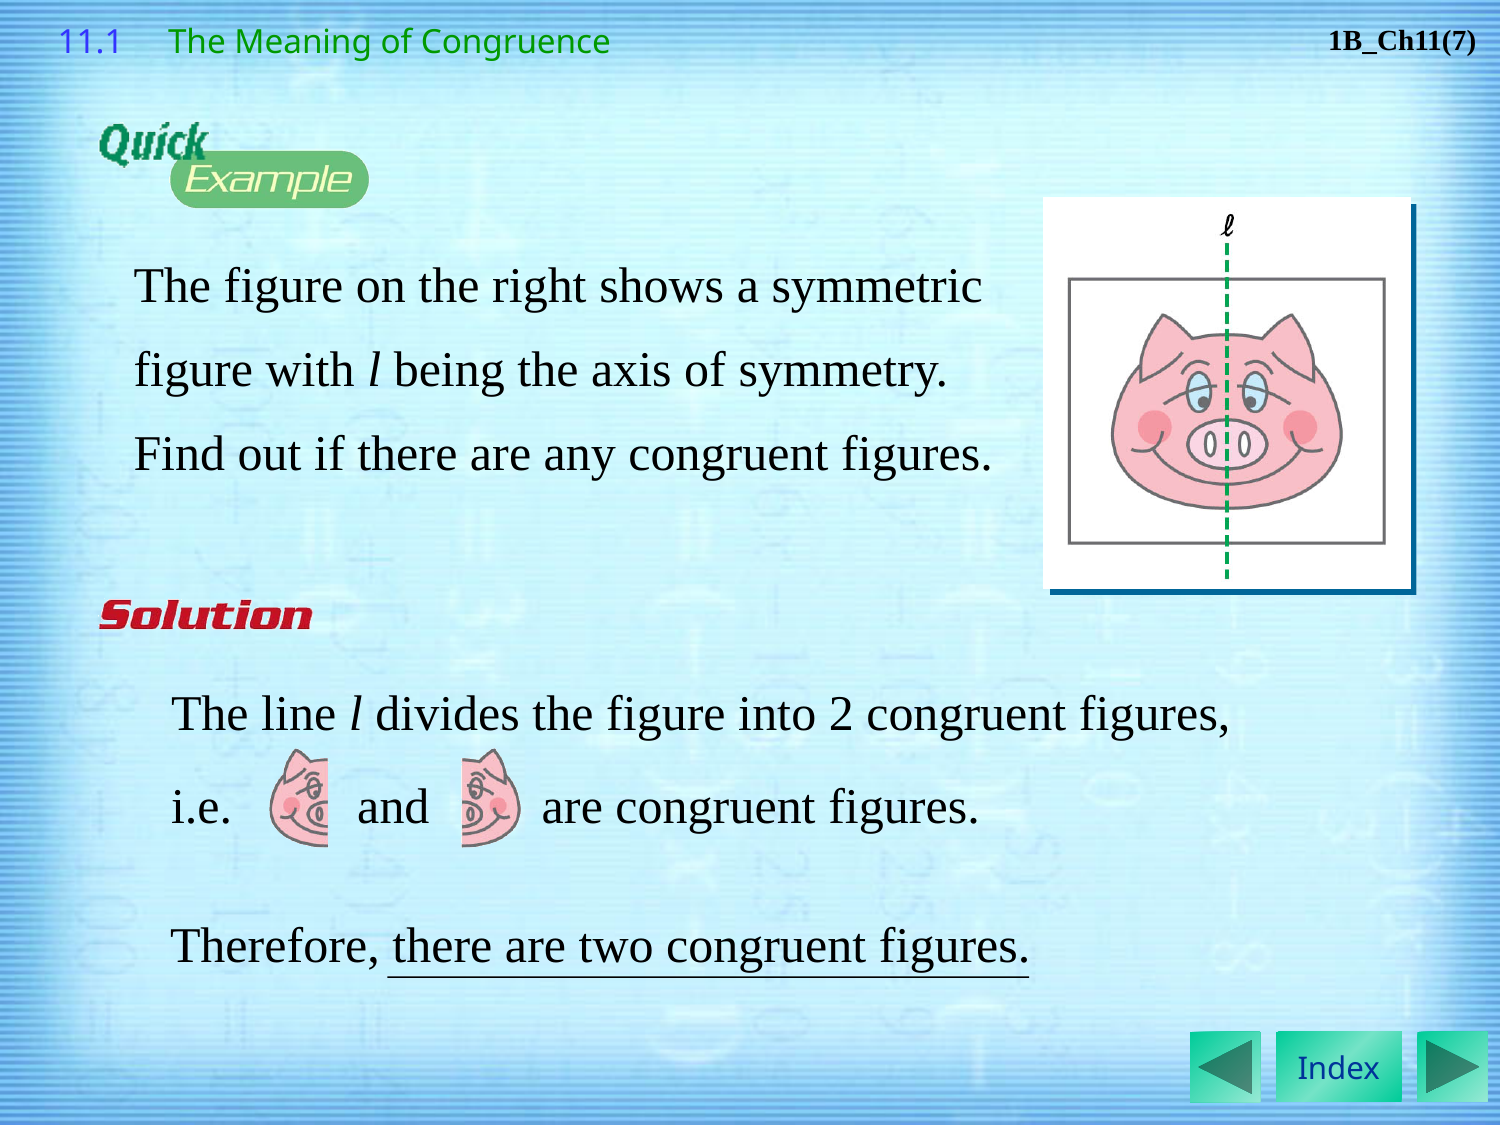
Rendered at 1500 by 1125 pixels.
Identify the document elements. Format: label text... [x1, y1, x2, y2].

text_box Index [1276, 1031, 1402, 1102]
text_box [1190, 1031, 1261, 1103]
text_box 1B_Ch11(7) [1280, 14, 1492, 99]
text_box Therefore, there are two congruent figures. [155, 886, 1046, 980]
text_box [155, 639, 1457, 859]
text_box The figure on the right shows a symmetric figure with l being the axis of symmetry. Find out if there are any congruent figures. [118, 221, 1038, 489]
text_box 11.1 The Meaning of Congruence [42, 12, 627, 68]
picture [0, 0, 1500, 1125]
text_box [1417, 1031, 1488, 1102]
